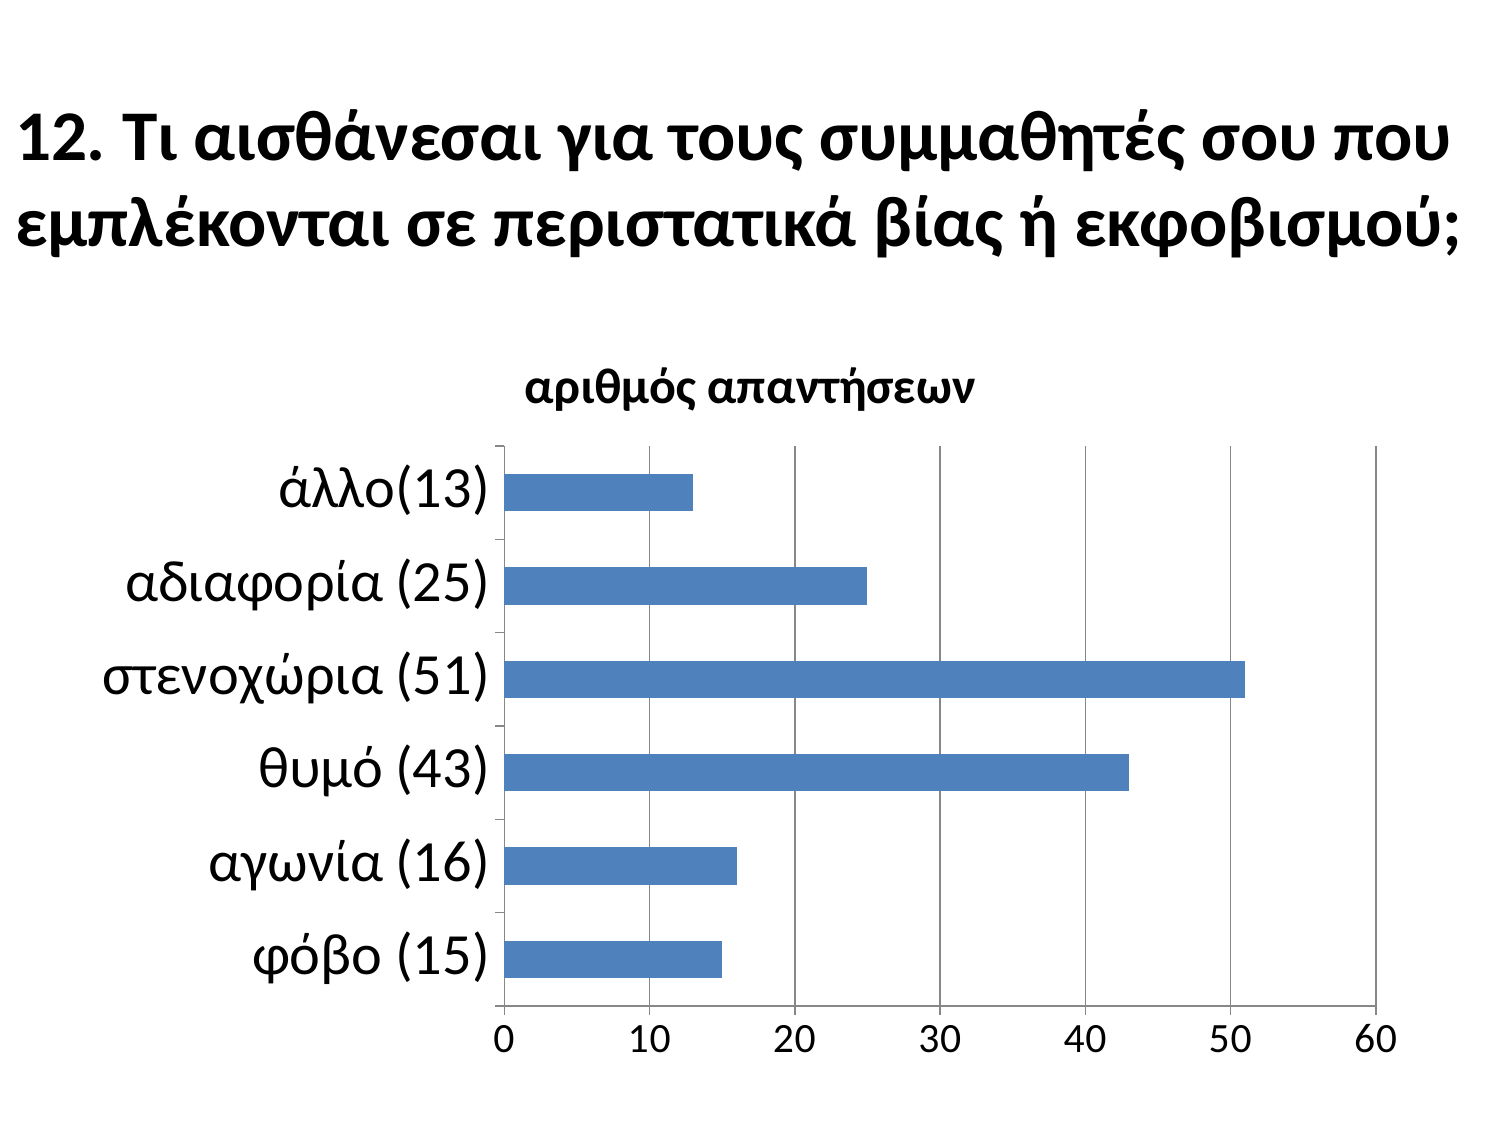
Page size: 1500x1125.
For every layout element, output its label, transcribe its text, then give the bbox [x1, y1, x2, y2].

title 12. Τι αισθάνεσαι για τους συμμαθητές σου που εμπλέκονται σε περιστατικά βίας ή εκφοβισμού; [0, 45, 1500, 305]
chart [74, 327, 1426, 1079]
